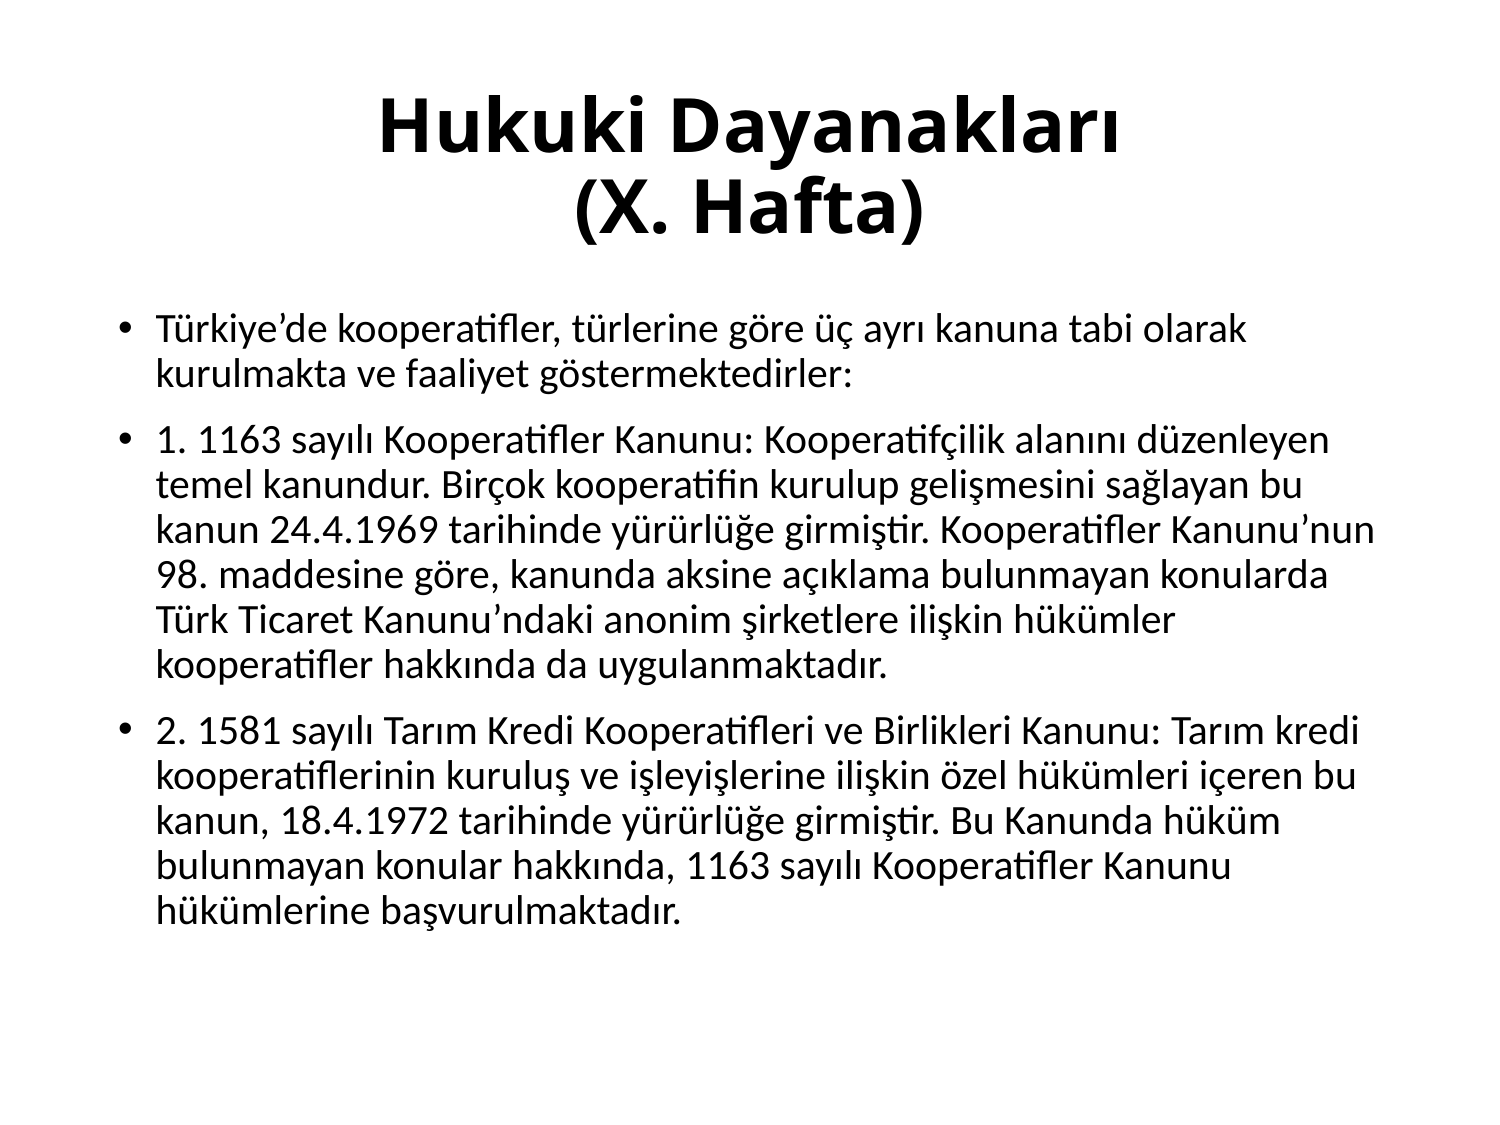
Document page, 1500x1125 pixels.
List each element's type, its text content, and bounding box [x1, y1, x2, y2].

list Türkiye’de kooperatifler, türlerine göre üç ayrı kanuna tabi olarak kurulmakta ve faaliyet göstermektedirler: 1. 1163 sayılı Kooperatifler Kanunu: Kooperatifçilik alanını düzenleyen temel kanundur. Birçok kooperatifin kurulup gelişmesini sağlayan bu kanun 24.4.1969 tarihinde yürürlüğe girmiştir. Kooperatifler Kanunu’nun 98. maddesine göre, kanunda aksine açıklama bulunmayan konularda Türk Ticaret Kanunu’ndaki anonim şirketlere ilişkin hükümler kooperatifler hakkında da uygulanmaktadır. 2. 1581 sayılı Tarım Kredi Kooperatifleri ve Birlikleri Kanunu: Tarım kredi kooperatiflerinin kuruluş ve işleyişlerine ilişkin özel hükümleri içeren bu kanun, 18.4.1972 tarihinde yürürlüğe girmiştir. Bu Kanunda hüküm bulunmayan konular hakkında, 1163 sayılı Kooperatifler Kanunu hükümlerine başvurulmaktadır. [103, 299, 1397, 1014]
title Hukuki Dayanakları (X. Hafta) [103, 59, 1397, 278]
